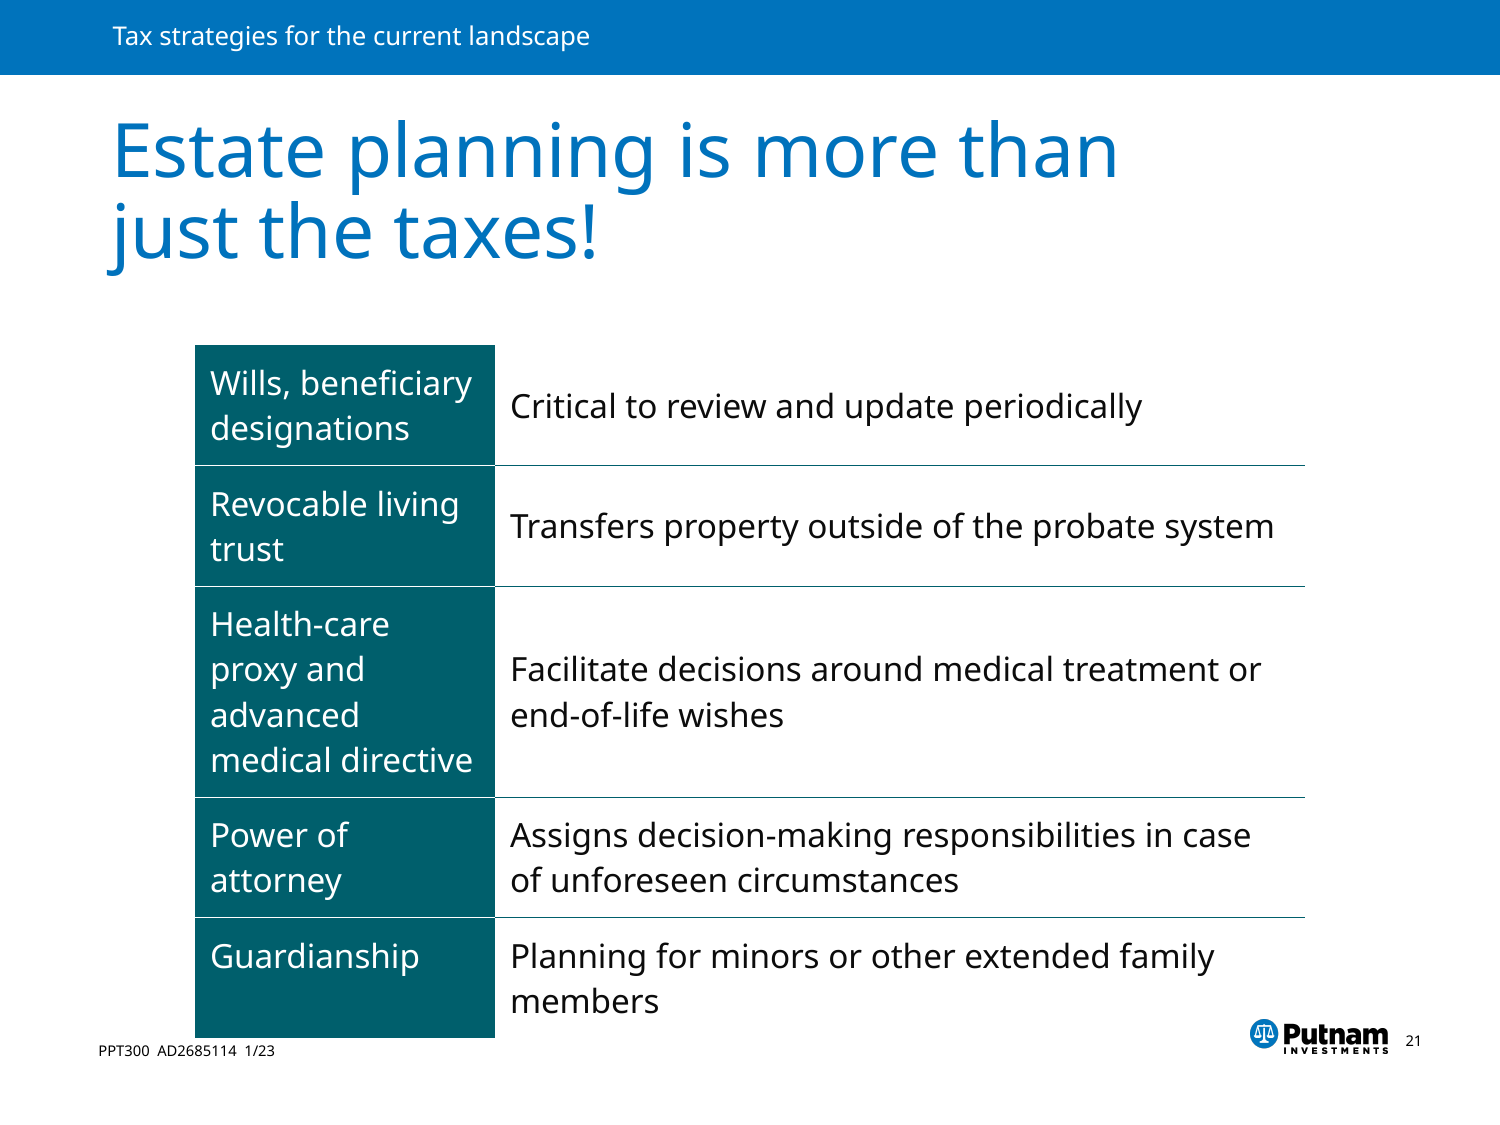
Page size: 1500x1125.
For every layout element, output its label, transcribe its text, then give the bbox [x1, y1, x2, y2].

table_cell Power of attorney [195, 798, 495, 917]
table_cell Revocable living trust [195, 466, 495, 586]
picture [1250, 1019, 1388, 1054]
table_cell Guardianship [195, 918, 495, 1038]
table_cell Health-care proxy and advanced medical directive [195, 587, 495, 797]
table_cell Facilitate decisions around medical treatment or end-of-life wishes [495, 587, 1305, 797]
table_cell Planning for minors or other extended family members [495, 918, 1305, 1038]
table_header Critical to review and update periodically [495, 345, 1305, 465]
table_cell Assigns decision-making responsibilities in case of unforeseen circumstances [495, 798, 1305, 917]
table_header Wills, beneficiary designations [195, 345, 495, 465]
table_cell Transfers property outside of the probate system [495, 466, 1305, 586]
title Estate planning is more than just the taxes! [94, 236, 1388, 283]
